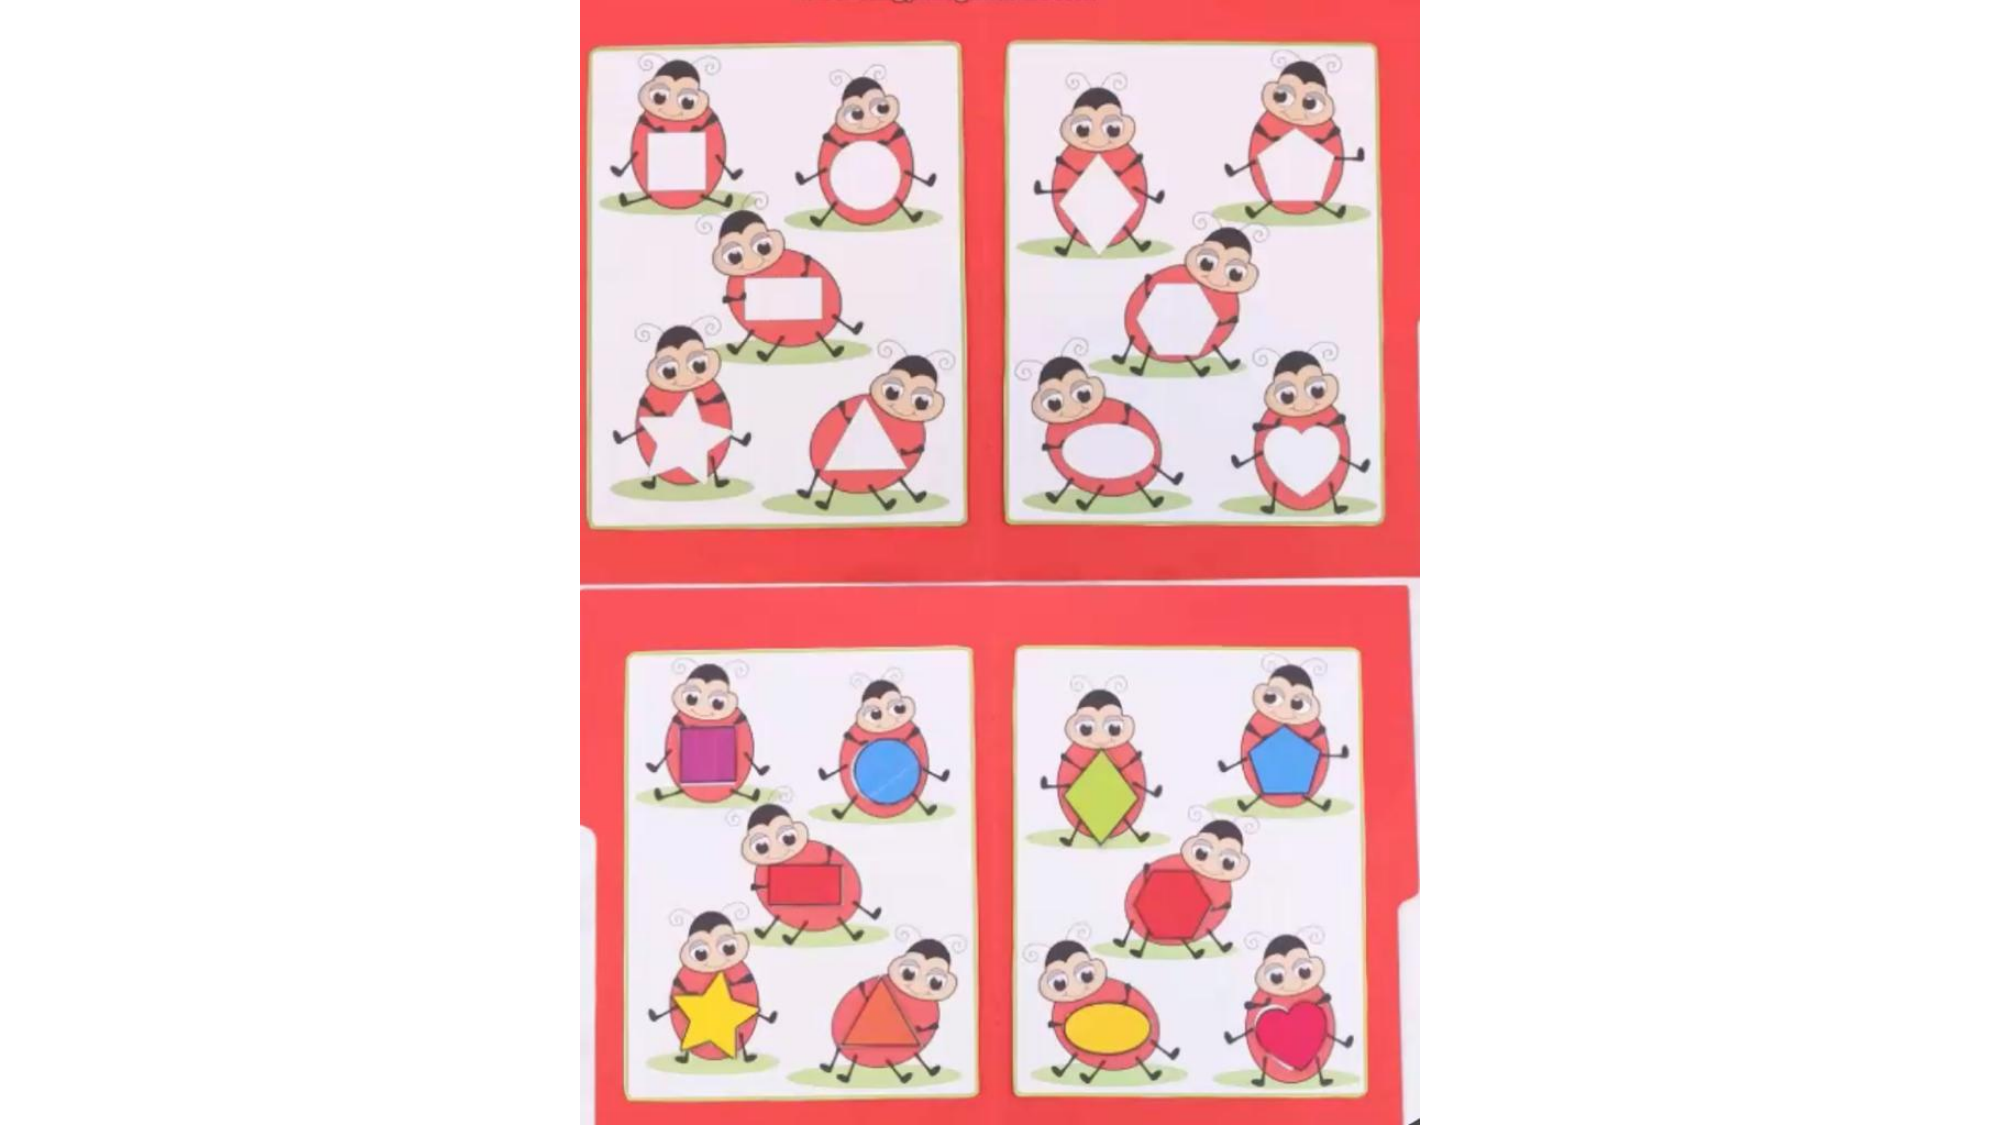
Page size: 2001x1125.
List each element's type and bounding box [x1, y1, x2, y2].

picture [580, 0, 1420, 1125]
